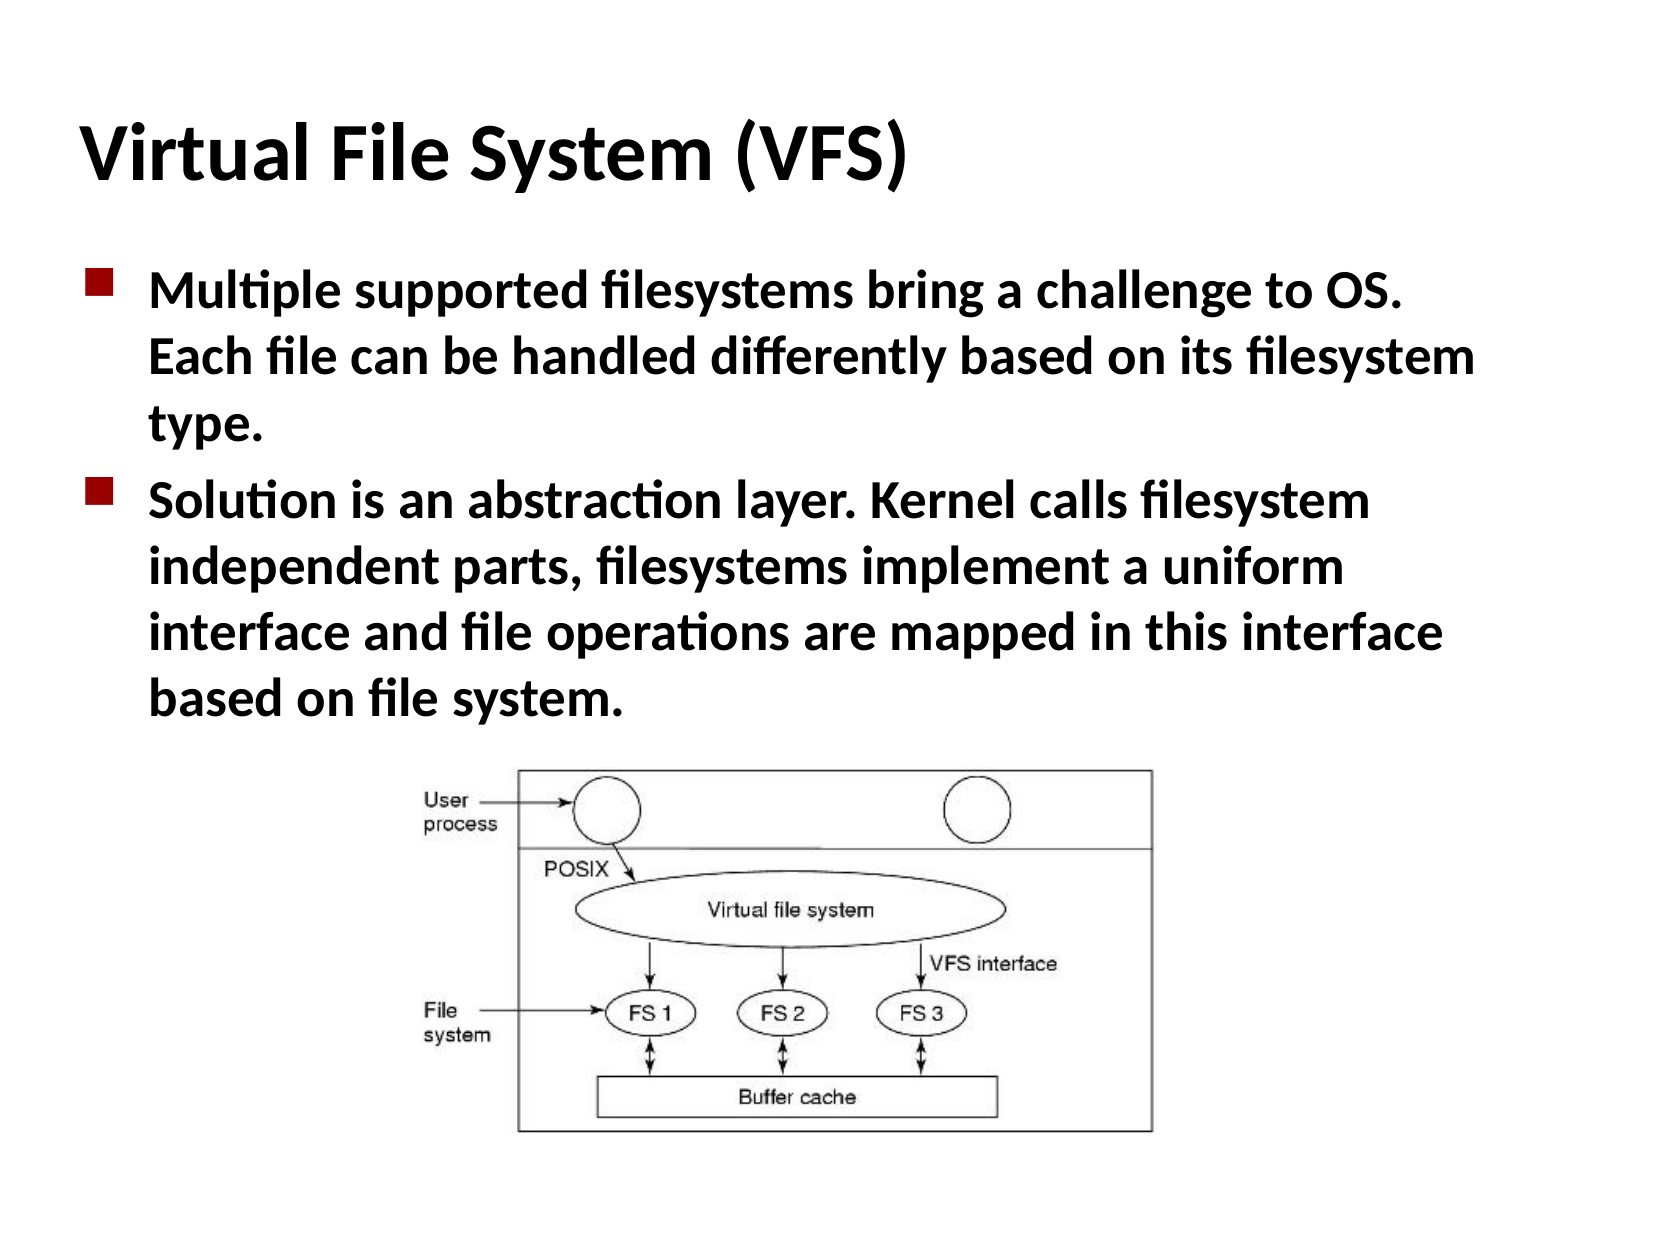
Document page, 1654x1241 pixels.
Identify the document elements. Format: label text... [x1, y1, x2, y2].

text_box Multiple supported filesystems bring a challenge to OS. Each file can be handled differently based on its filesystem type. Solution is an abstraction layer. Kernel calls filesystem independent parts, filesystems implement a uniform interface and file operations are mapped in this interface based on file system. [71, 246, 1500, 1146]
text_box Virtual File System (VFS) [64, 78, 1438, 217]
picture [422, 767, 1157, 1134]
